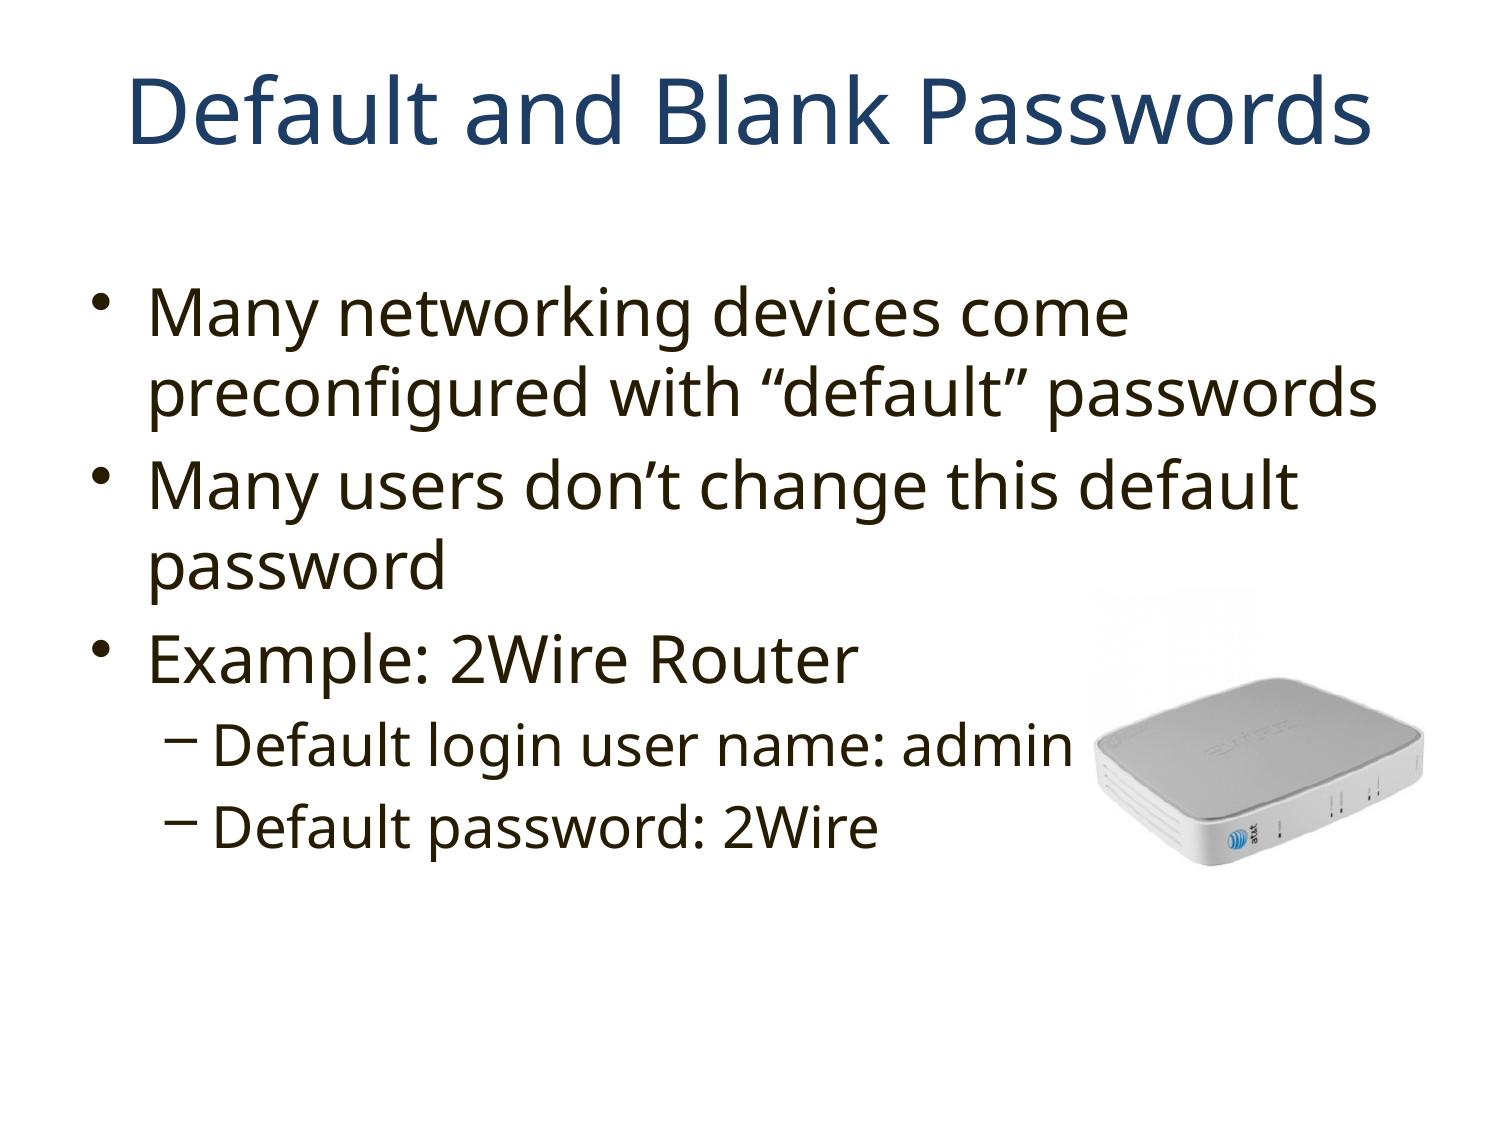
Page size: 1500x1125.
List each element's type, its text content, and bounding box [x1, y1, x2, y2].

title Default and Blank Passwords [75, 45, 1425, 233]
picture [1087, 587, 1426, 926]
list Many networking devices come preconfigured with “default” passwords Many users don’t change this default password Example: 2Wire Router Default login user name: admin Default password: 2Wire [75, 262, 1425, 1005]
